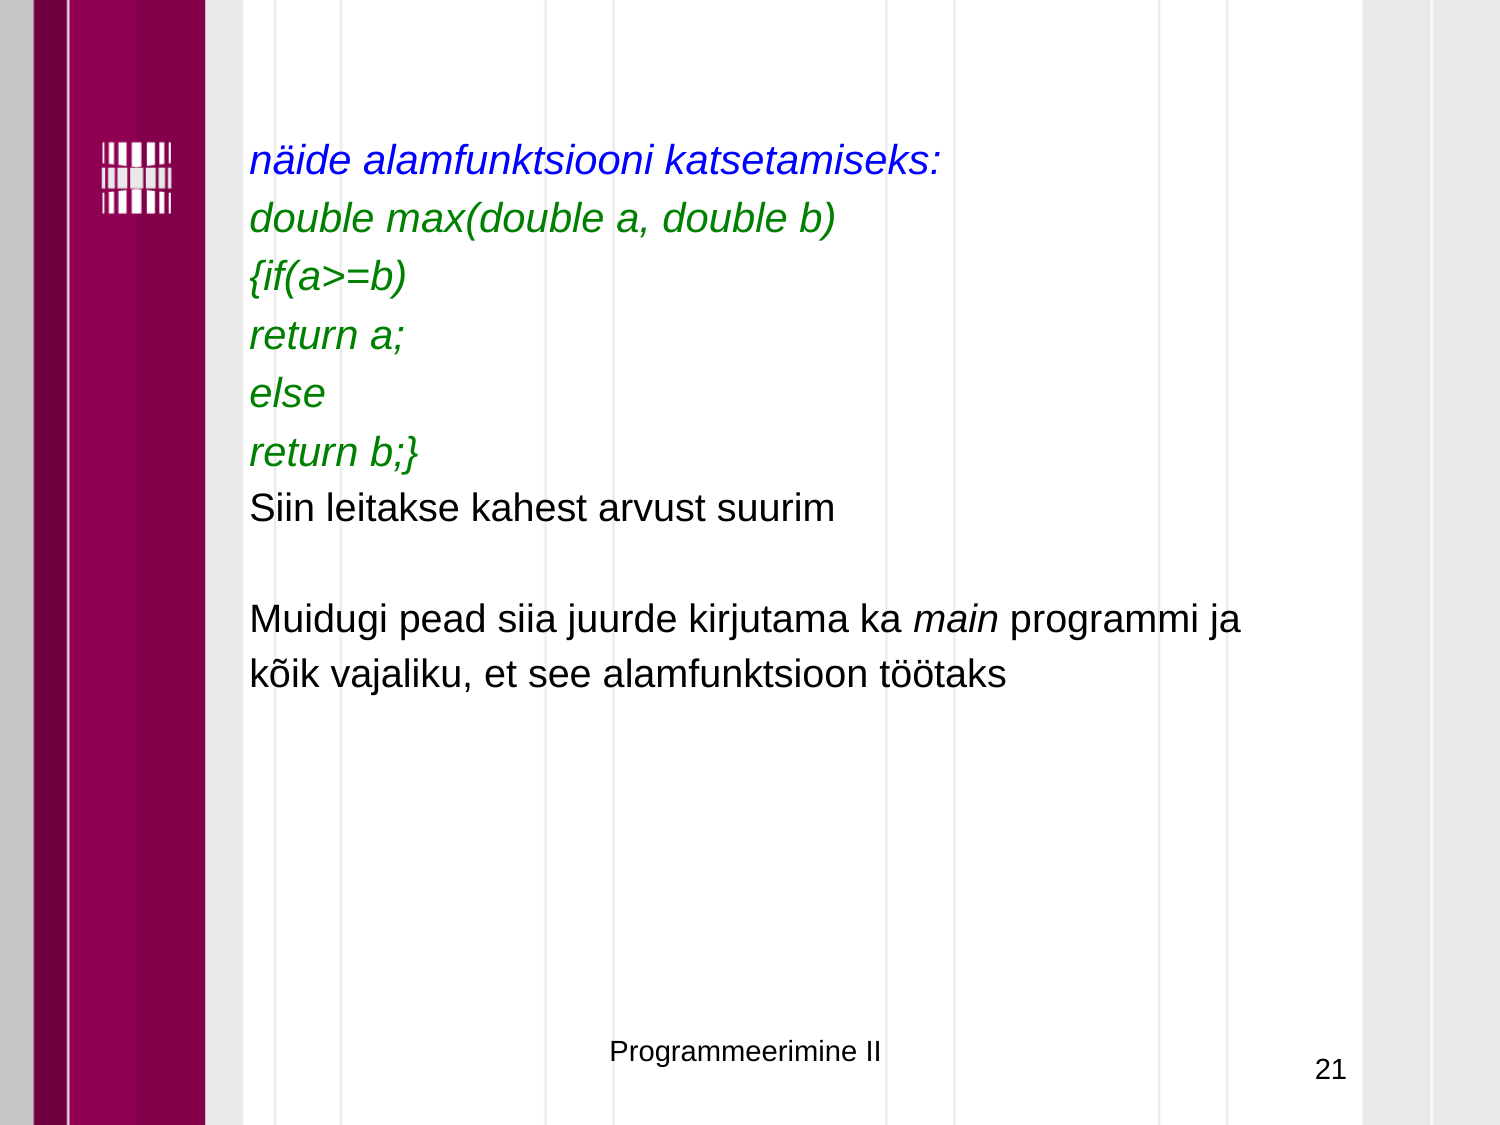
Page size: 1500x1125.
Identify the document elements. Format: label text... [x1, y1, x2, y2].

picture [0, 0, 1500, 1125]
footer Programmeerimine II [512, 1025, 988, 1100]
slide_number 21 [1234, 1042, 1362, 1103]
list näide alamfunktsiooni katsetamiseks: double max(double a, double b) {if(a>=b) return a; else return b;} Siin leitakse kahest arvust suurim Muidugi pead siia juurde kirjutama ka main programmi ja kõik vajaliku, et see alamfunktsioon töötaks [234, 124, 1388, 1001]
